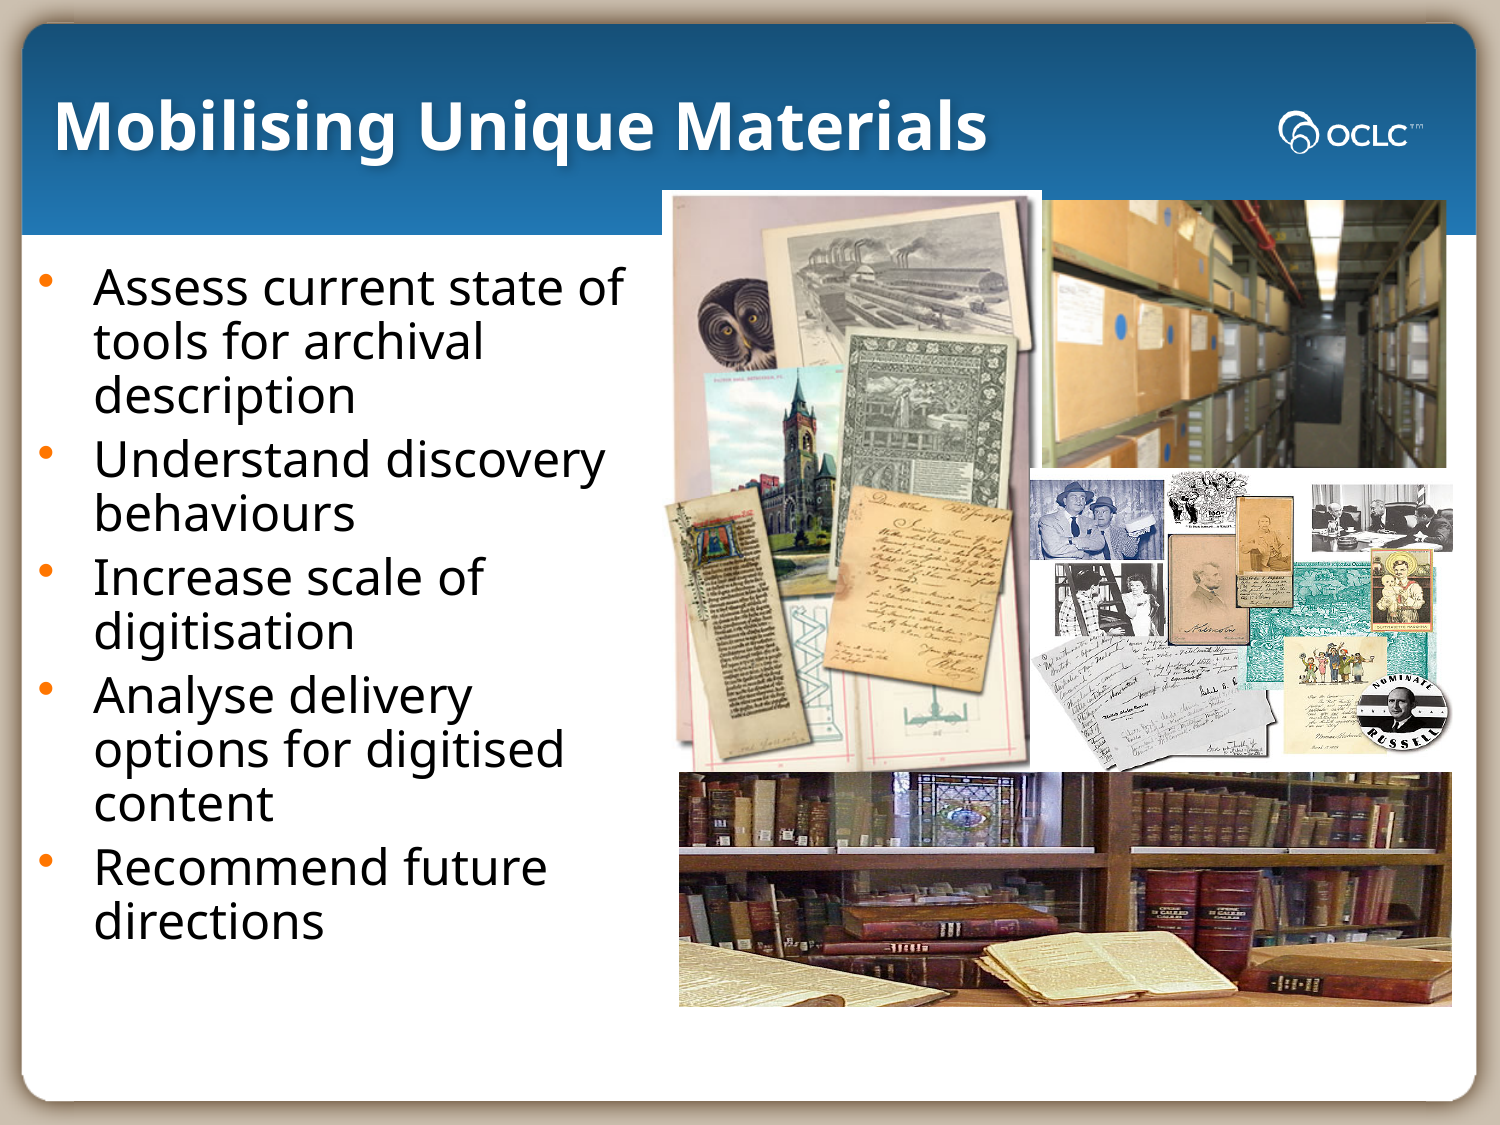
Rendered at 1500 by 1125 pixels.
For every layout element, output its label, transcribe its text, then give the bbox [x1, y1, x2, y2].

picture [0, 0, 1500, 1125]
title Mobilising Unique Materials [37, 37, 1266, 211]
list Assess current state of tools for archival description Understand discovery behaviours Increase scale of digitisation Analyse delivery options for digitised content Recommend future directions [37, 262, 637, 1038]
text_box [662, 189, 1453, 1007]
